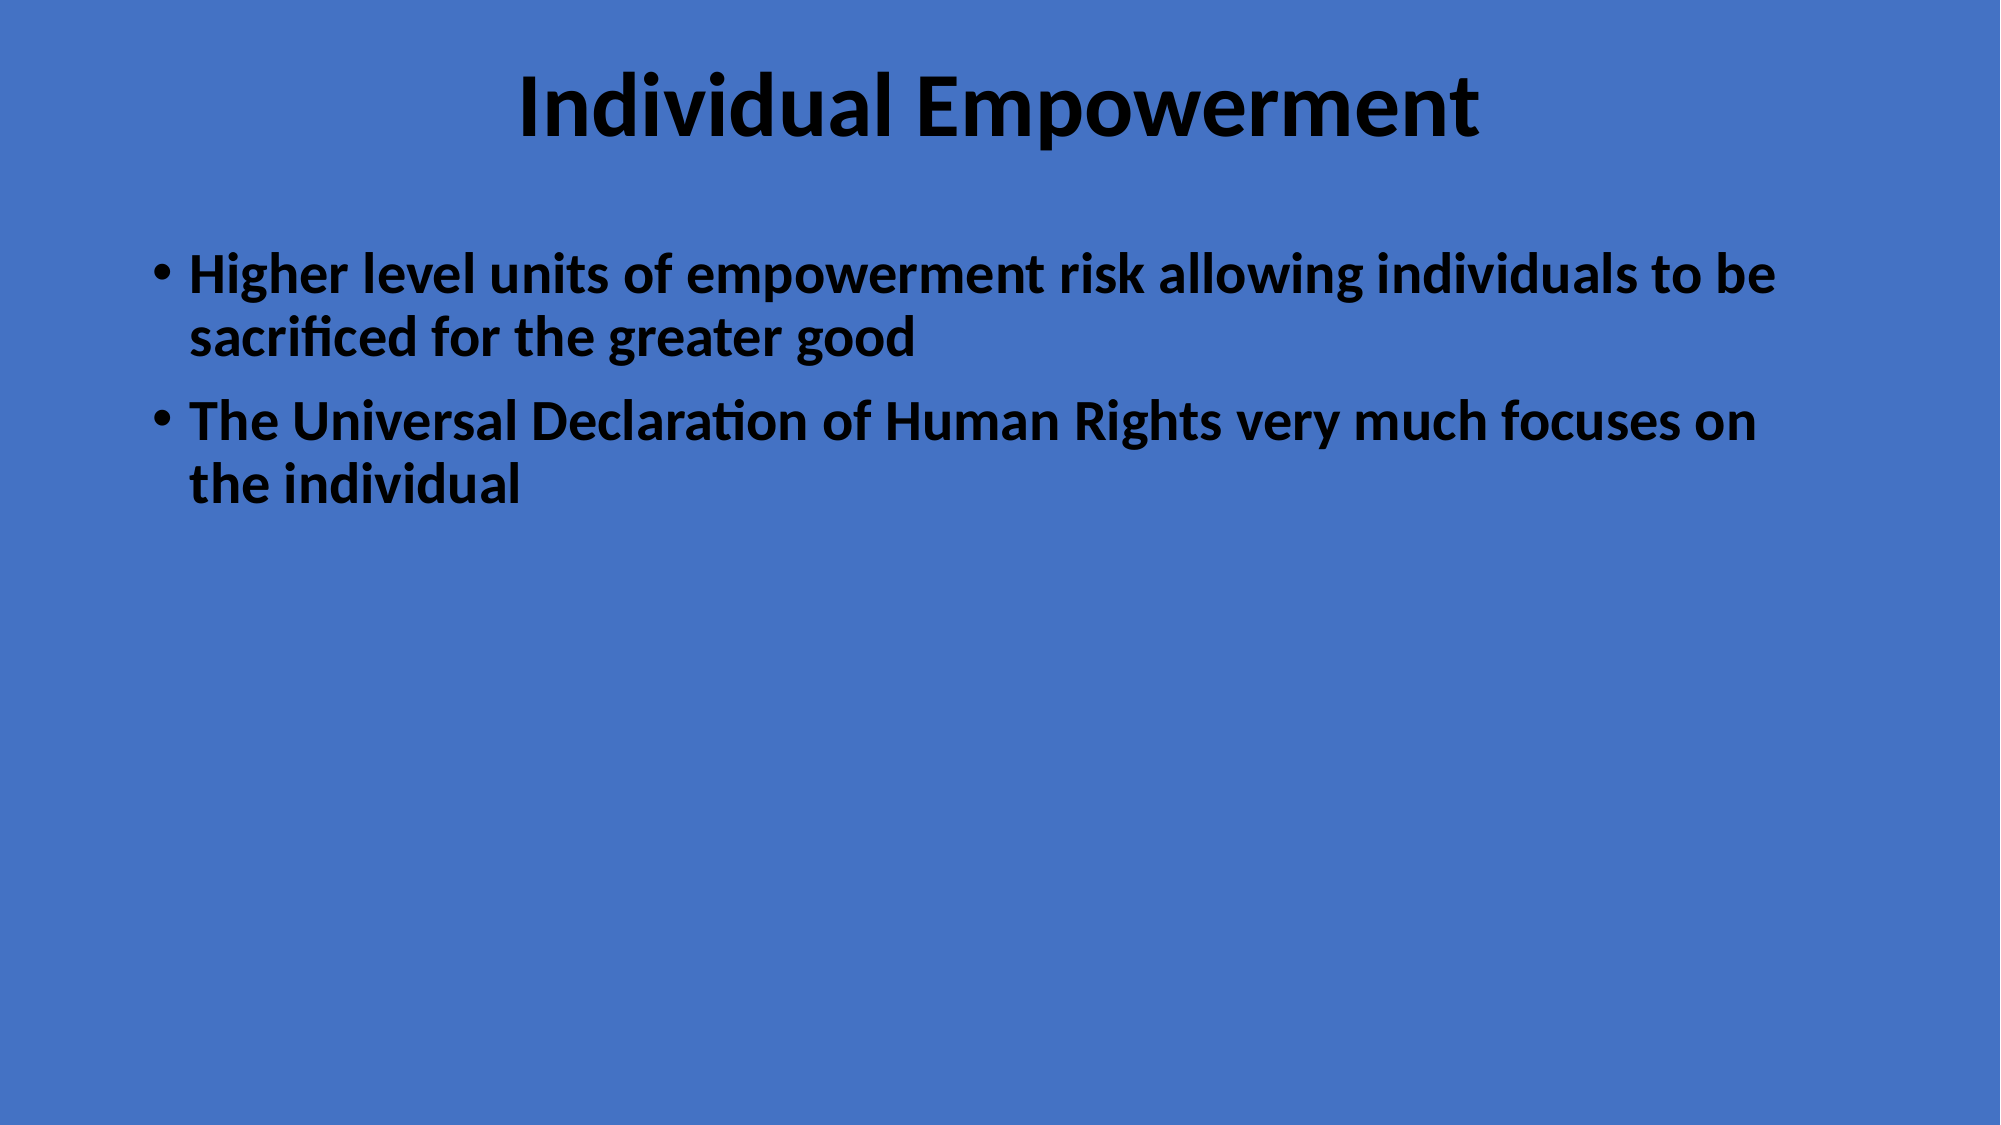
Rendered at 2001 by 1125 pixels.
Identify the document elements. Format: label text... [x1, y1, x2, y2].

list Higher level units of empowerment risk allowing individuals to be sacrificed for the greater good The Universal Declaration of Human Rights very much focuses on the individual [137, 235, 1836, 725]
title Individual Empowerment [137, 0, 1863, 216]
